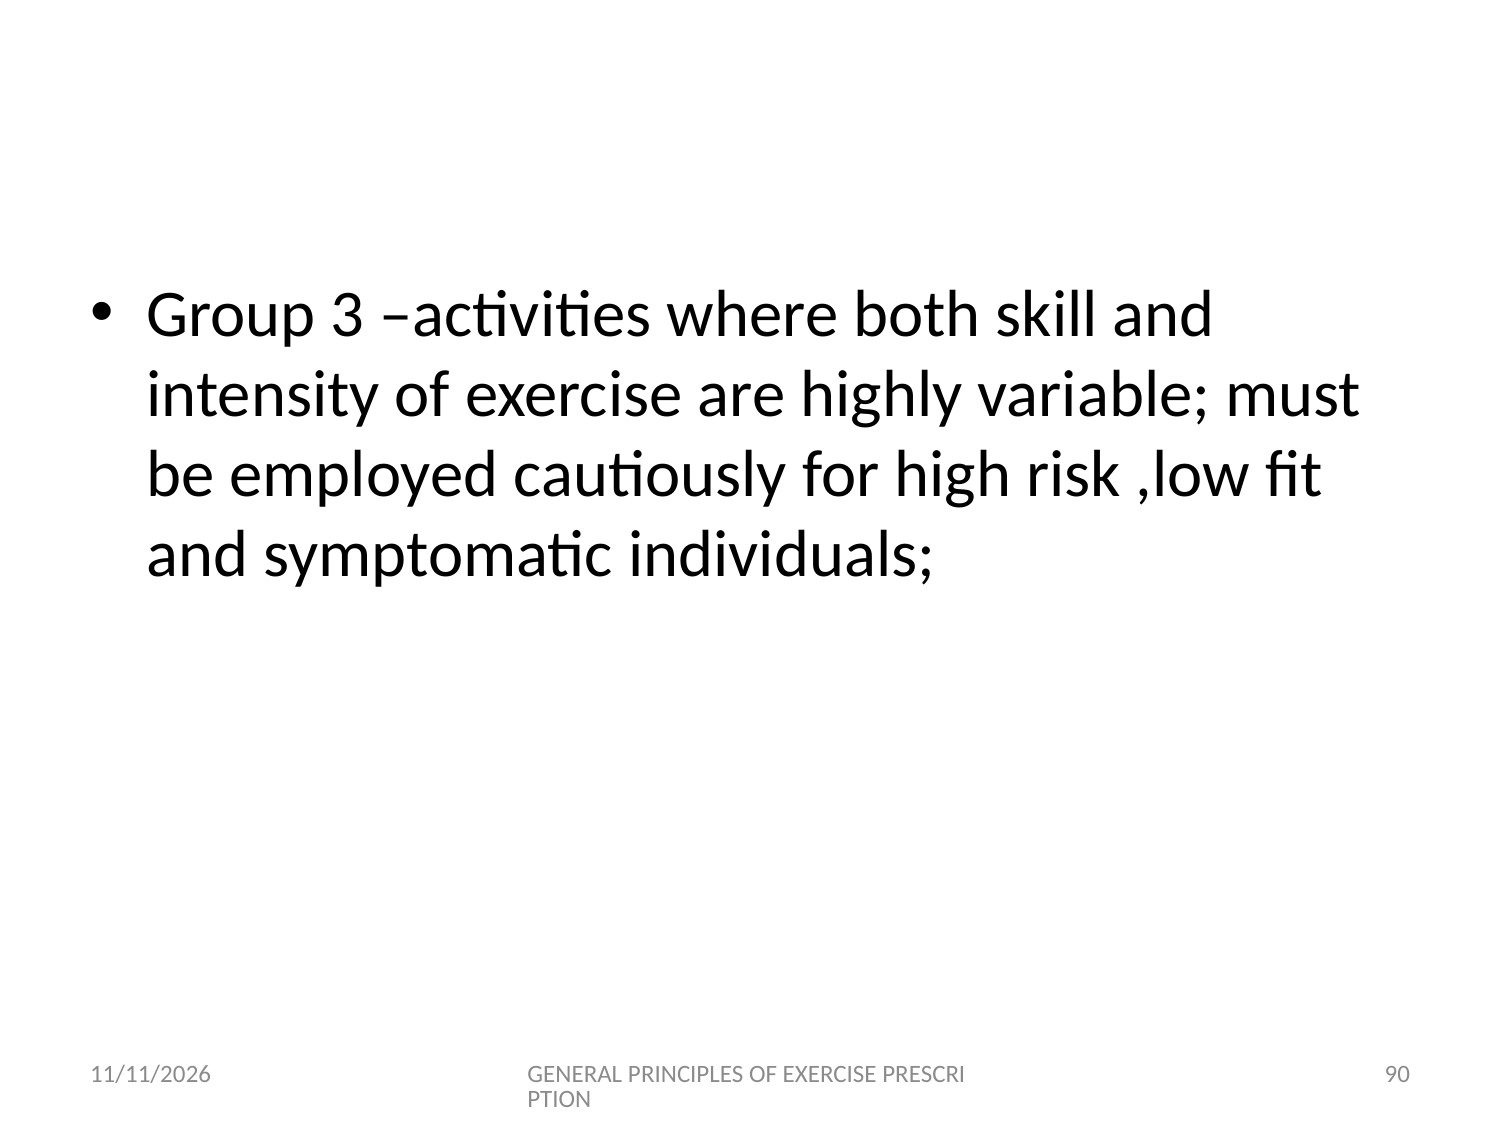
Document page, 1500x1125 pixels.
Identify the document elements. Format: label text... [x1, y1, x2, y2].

slide_number 90 [1074, 1042, 1425, 1103]
footer GENERAL PRINCIPLES OF EXERCISE PRESCRIPTION [512, 1042, 988, 1103]
list Group 3 –activities where both skill and intensity of exercise are highly variable; must be employed cautiously for high risk ,low fit and symptomatic individuals; [75, 262, 1425, 1005]
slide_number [75, 1042, 425, 1103]
